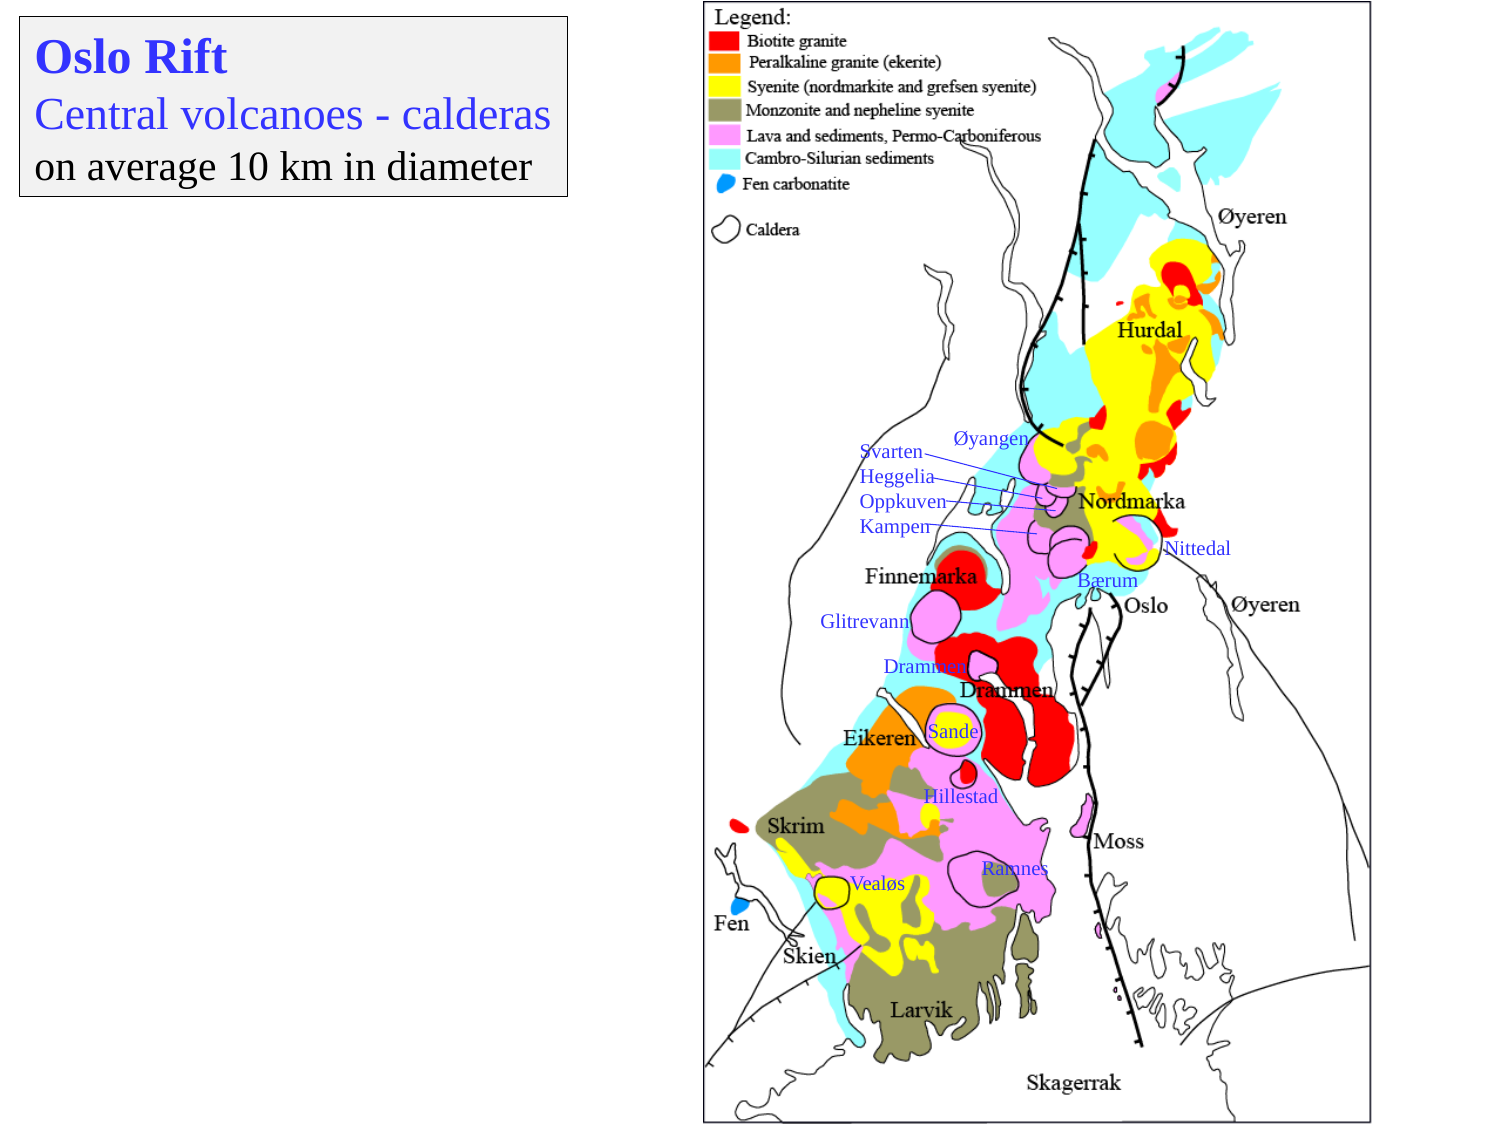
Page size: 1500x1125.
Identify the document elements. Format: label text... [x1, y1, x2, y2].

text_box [927, 523, 1038, 535]
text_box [945, 500, 1056, 511]
text_box Oslo Rift Central volcanoes - calderas on average 10 km in diameter [19, 16, 567, 196]
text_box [924, 453, 1058, 489]
picture [703, 0, 1373, 1125]
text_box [932, 477, 1043, 499]
